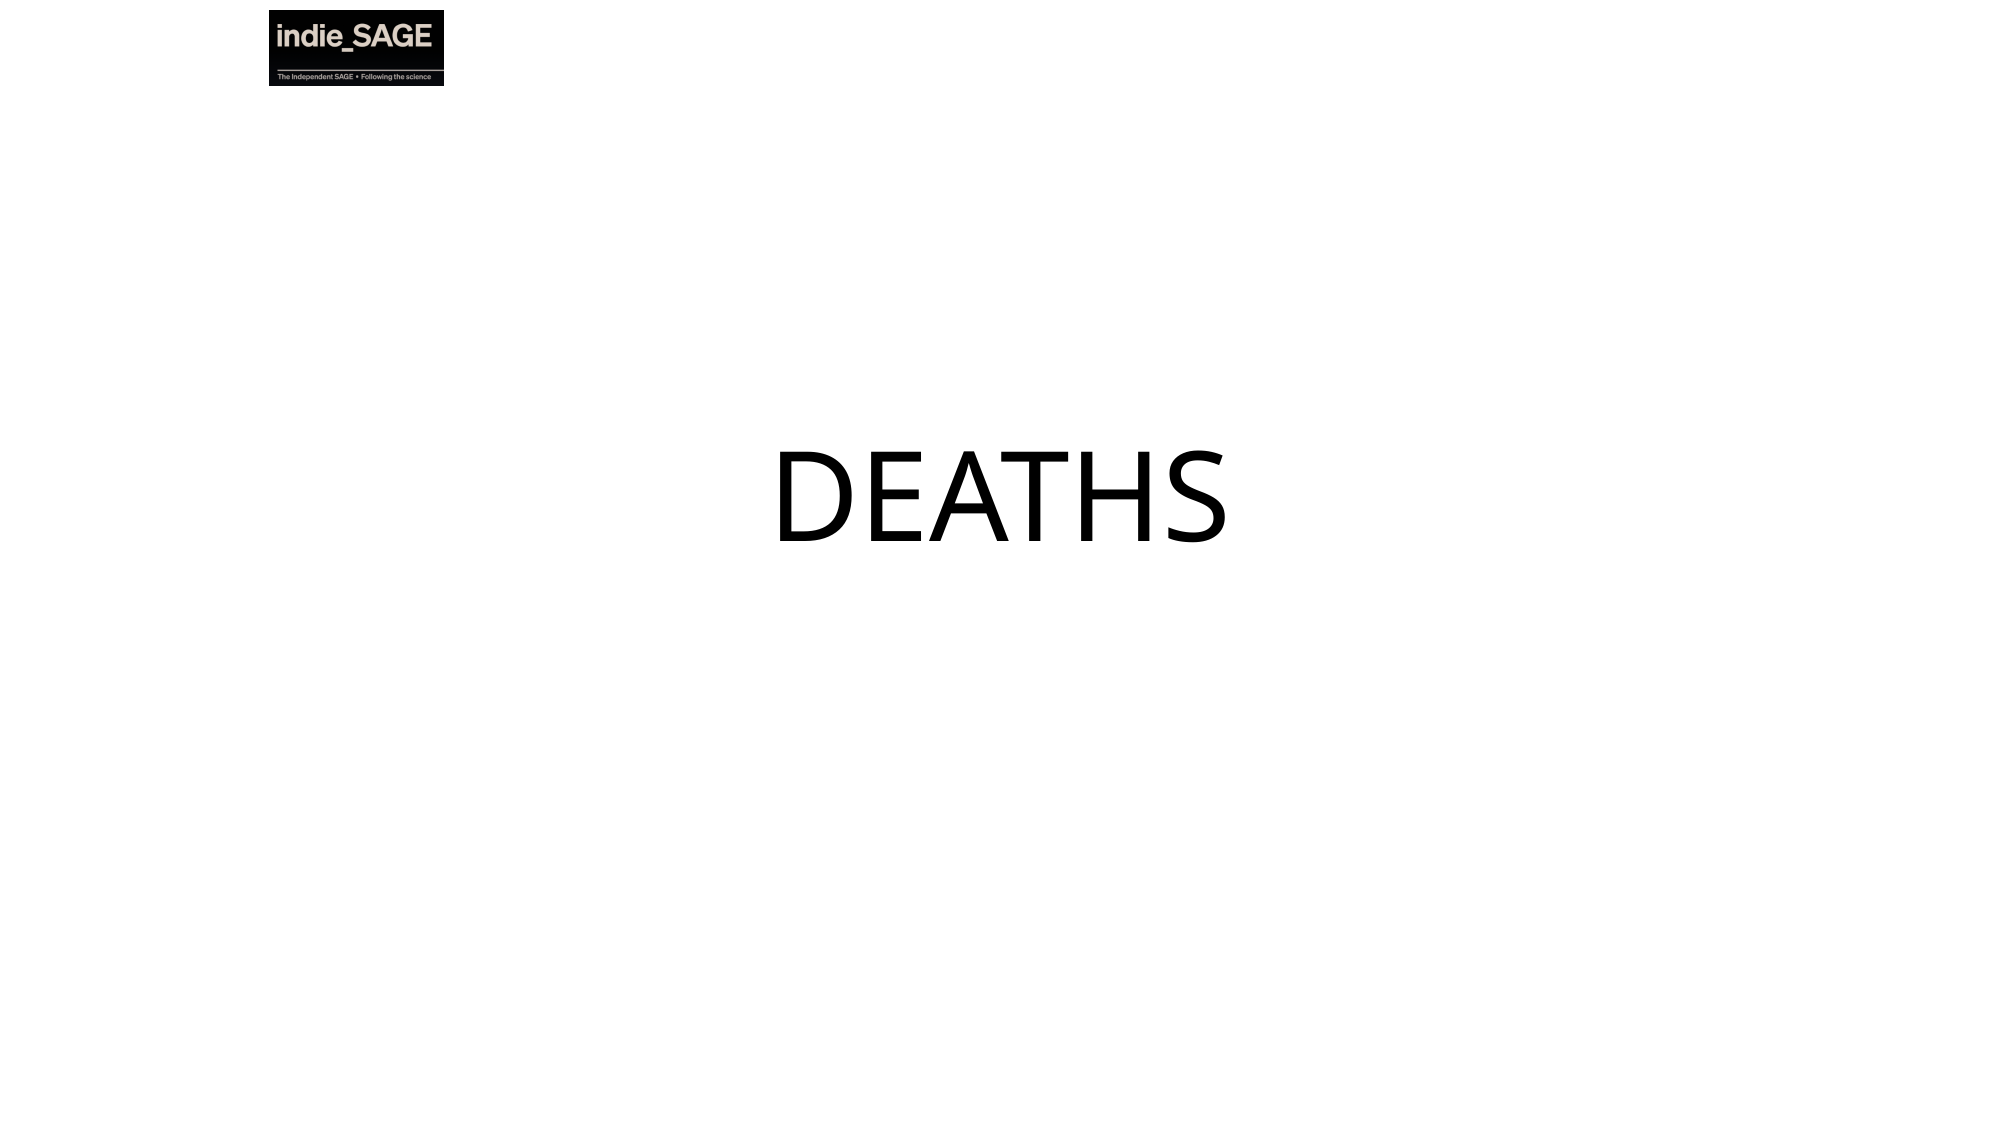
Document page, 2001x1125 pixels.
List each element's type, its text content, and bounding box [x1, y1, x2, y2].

title DEATHS [249, 184, 1750, 576]
picture [268, 10, 444, 86]
